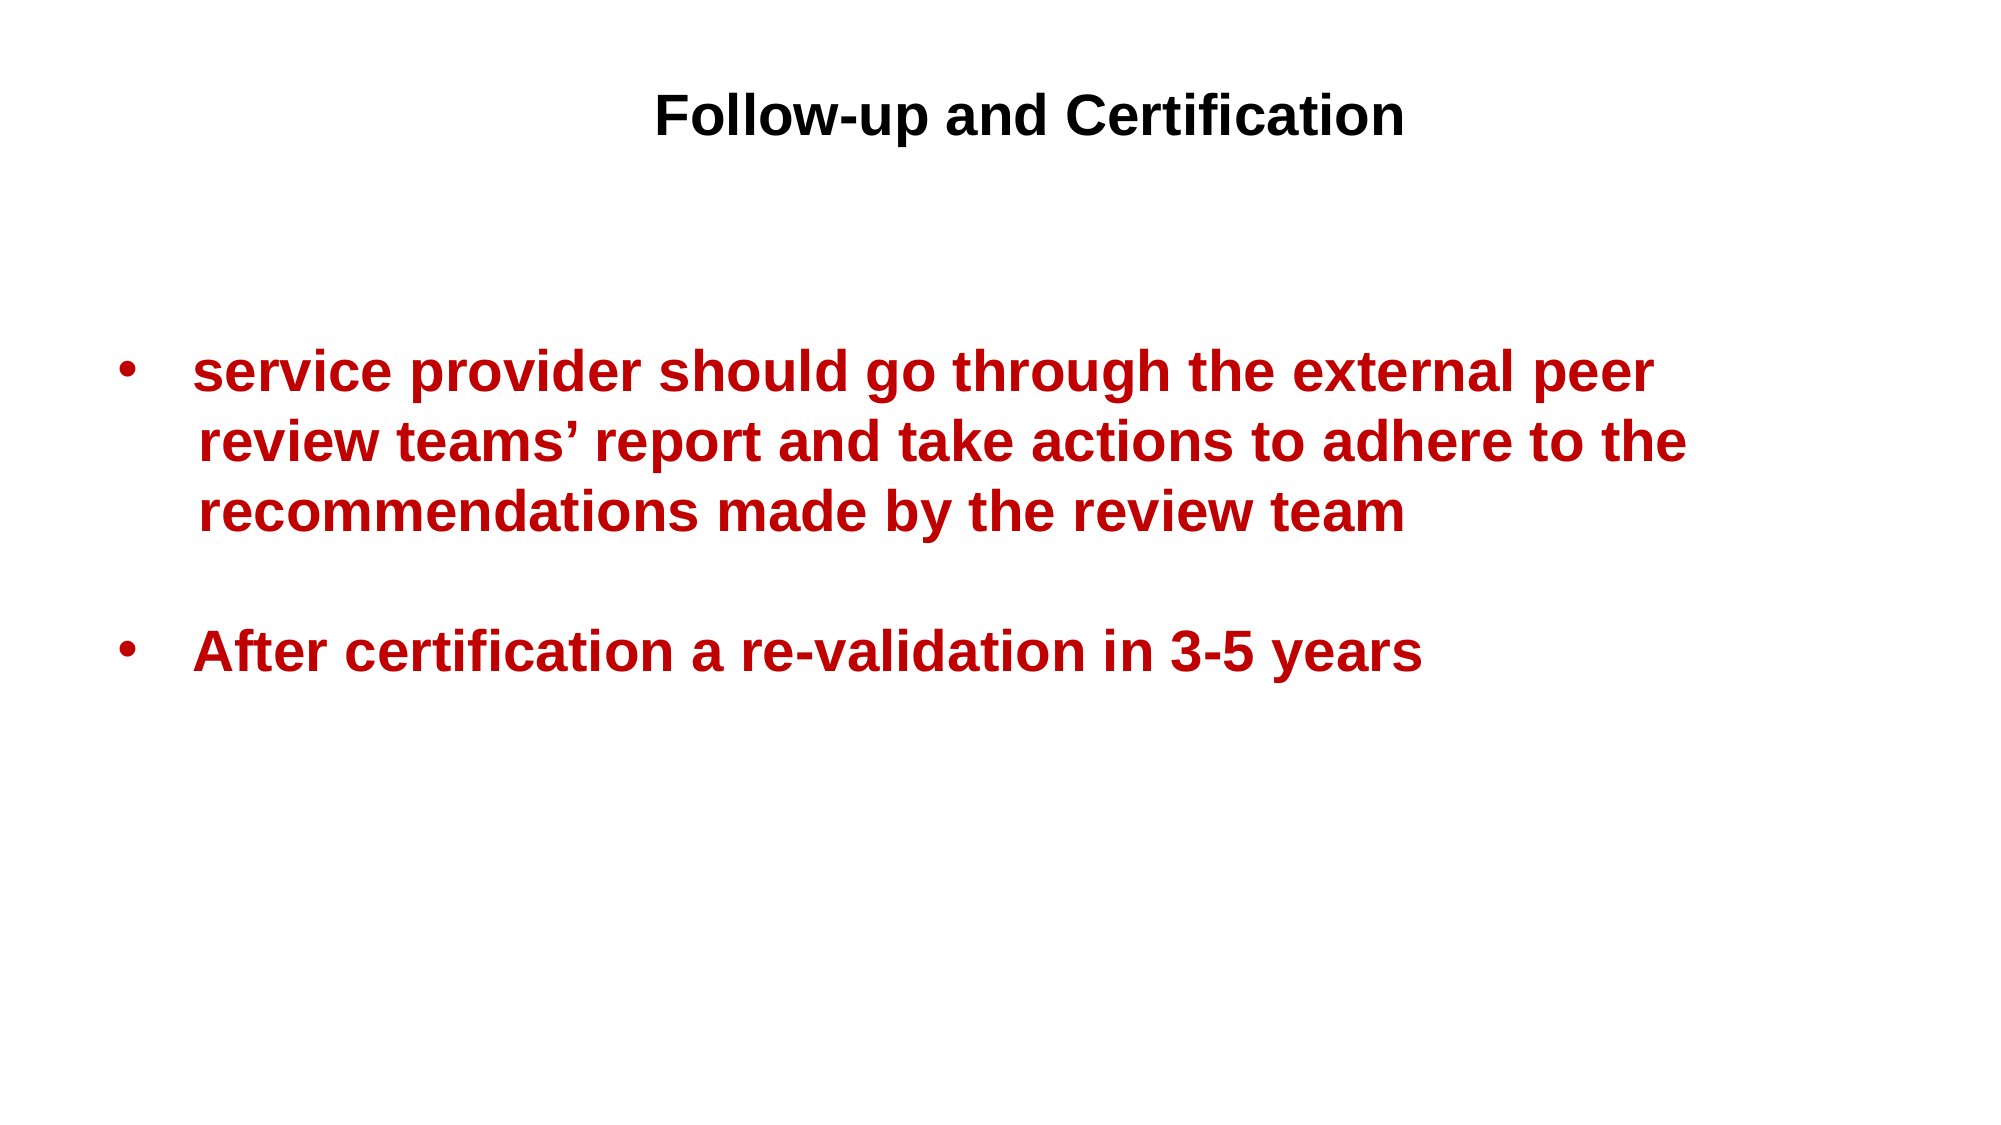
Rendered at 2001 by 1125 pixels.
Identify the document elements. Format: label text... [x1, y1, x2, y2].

text_box service provider should go through the external peer review teams’ report and take actions to adhere to the recommendations made by the review team After certification a re-validation in 3-5 years [102, 325, 1955, 761]
text_box Follow-up and Certification [324, 69, 1753, 155]
